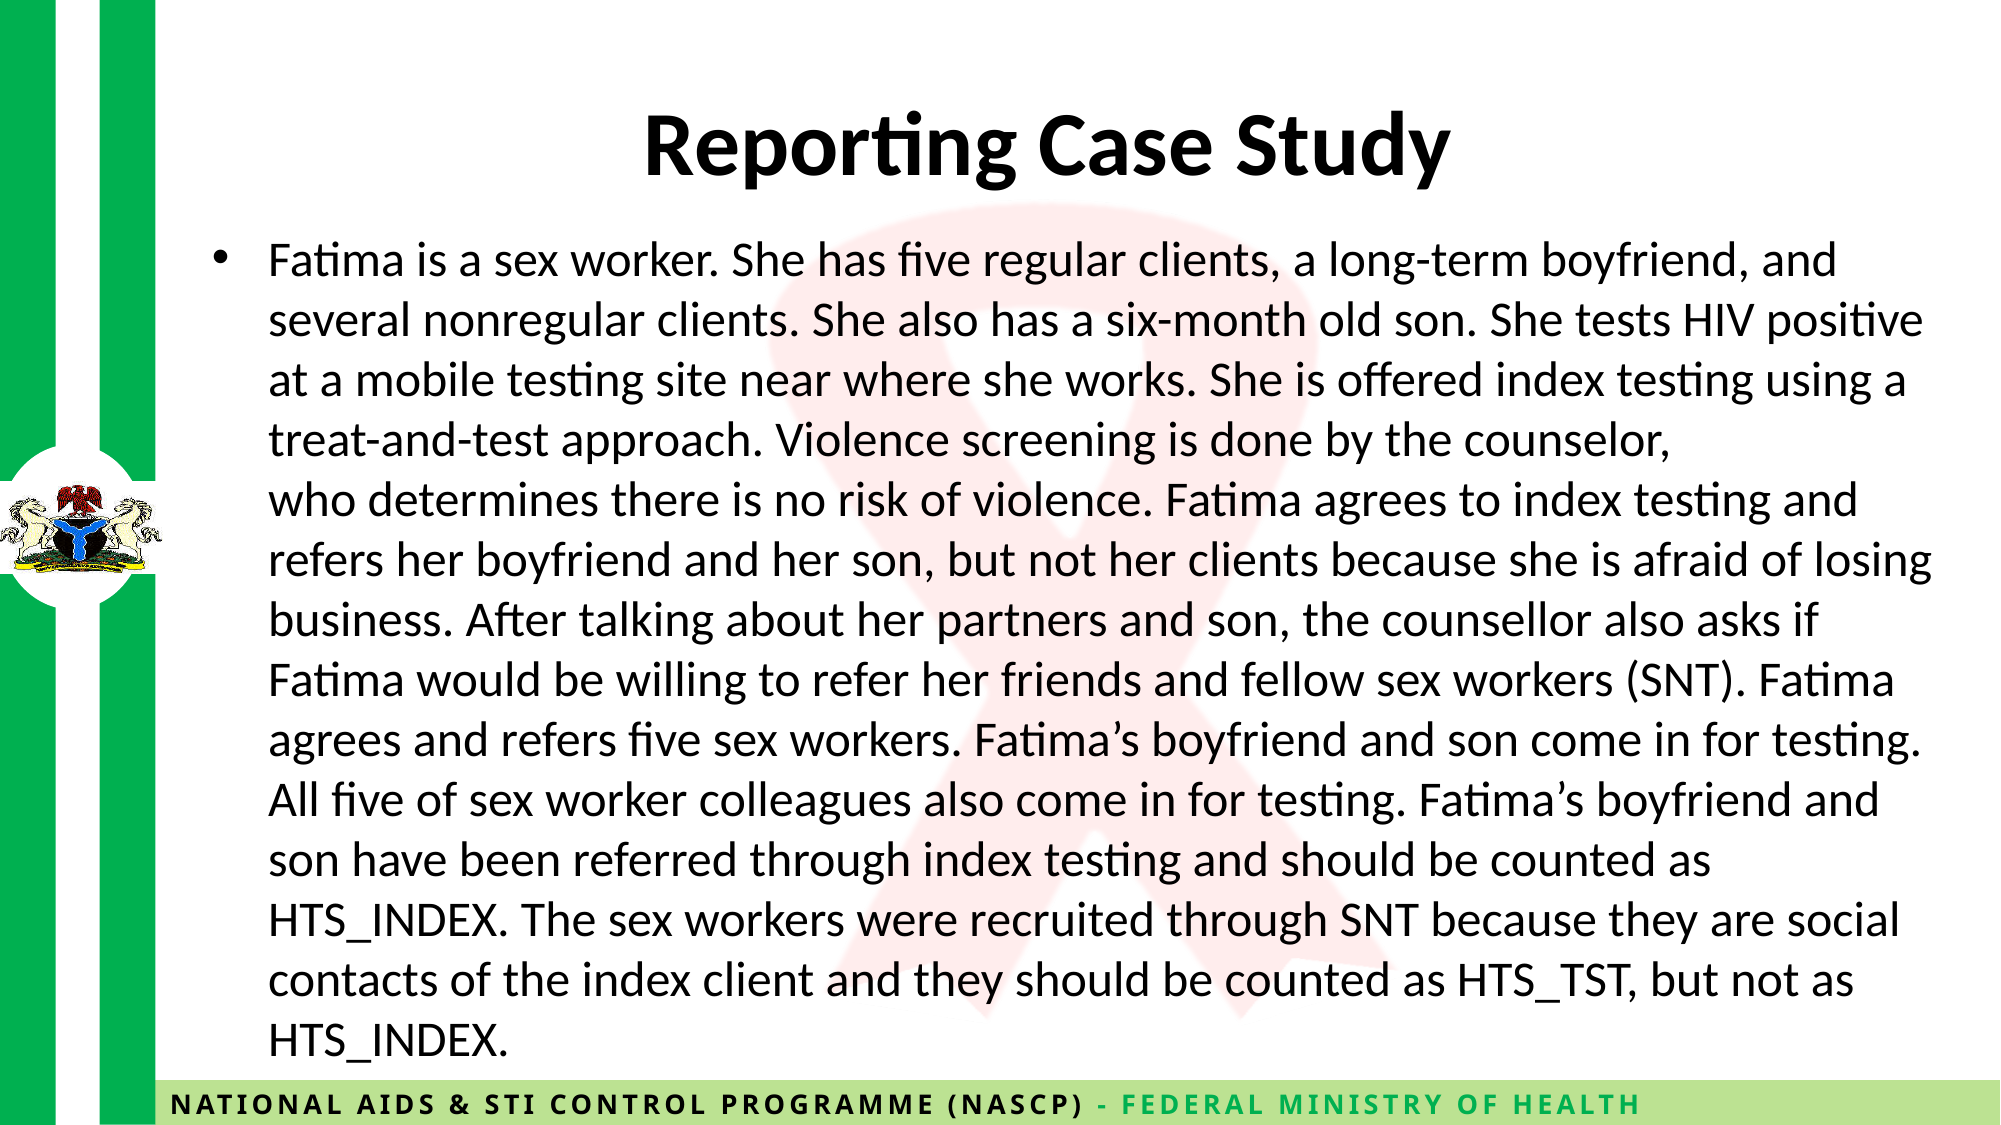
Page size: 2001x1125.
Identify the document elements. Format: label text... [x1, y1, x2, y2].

list Fatima is a sex worker. She has five regular clients, a long-term boyfriend, and several nonregular clients. She also has a six-month old son. She tests HIV positive at a mobile testing site near where she works. She is offered index testing using a treat-and-test approach. Violence screening is done by the counselor, who determines there is no risk of violence. Fatima agrees to index testing and refers her boyfriend and her son, but not her clients because she is afraid of losing business. After talking about her partners and son, the counsellor also asks if Fatima would be willing to refer her friends and fellow sex workers (SNT). Fatima agrees and refers five sex workers. Fatima’s boyfriend and son come in for testing. All five of sex worker colleagues also come in for testing. Fatima’s boyfriend and son have been referred through index testing and should be counted as HTS_INDEX. The sex workers were recruited through SNT because they are social contacts of the index client and they should be counted as HTS_TST, but not as HTS_INDEX. [196, 218, 1963, 1073]
picture [0, 481, 166, 574]
title Reporting Case Study [196, 45, 1900, 218]
